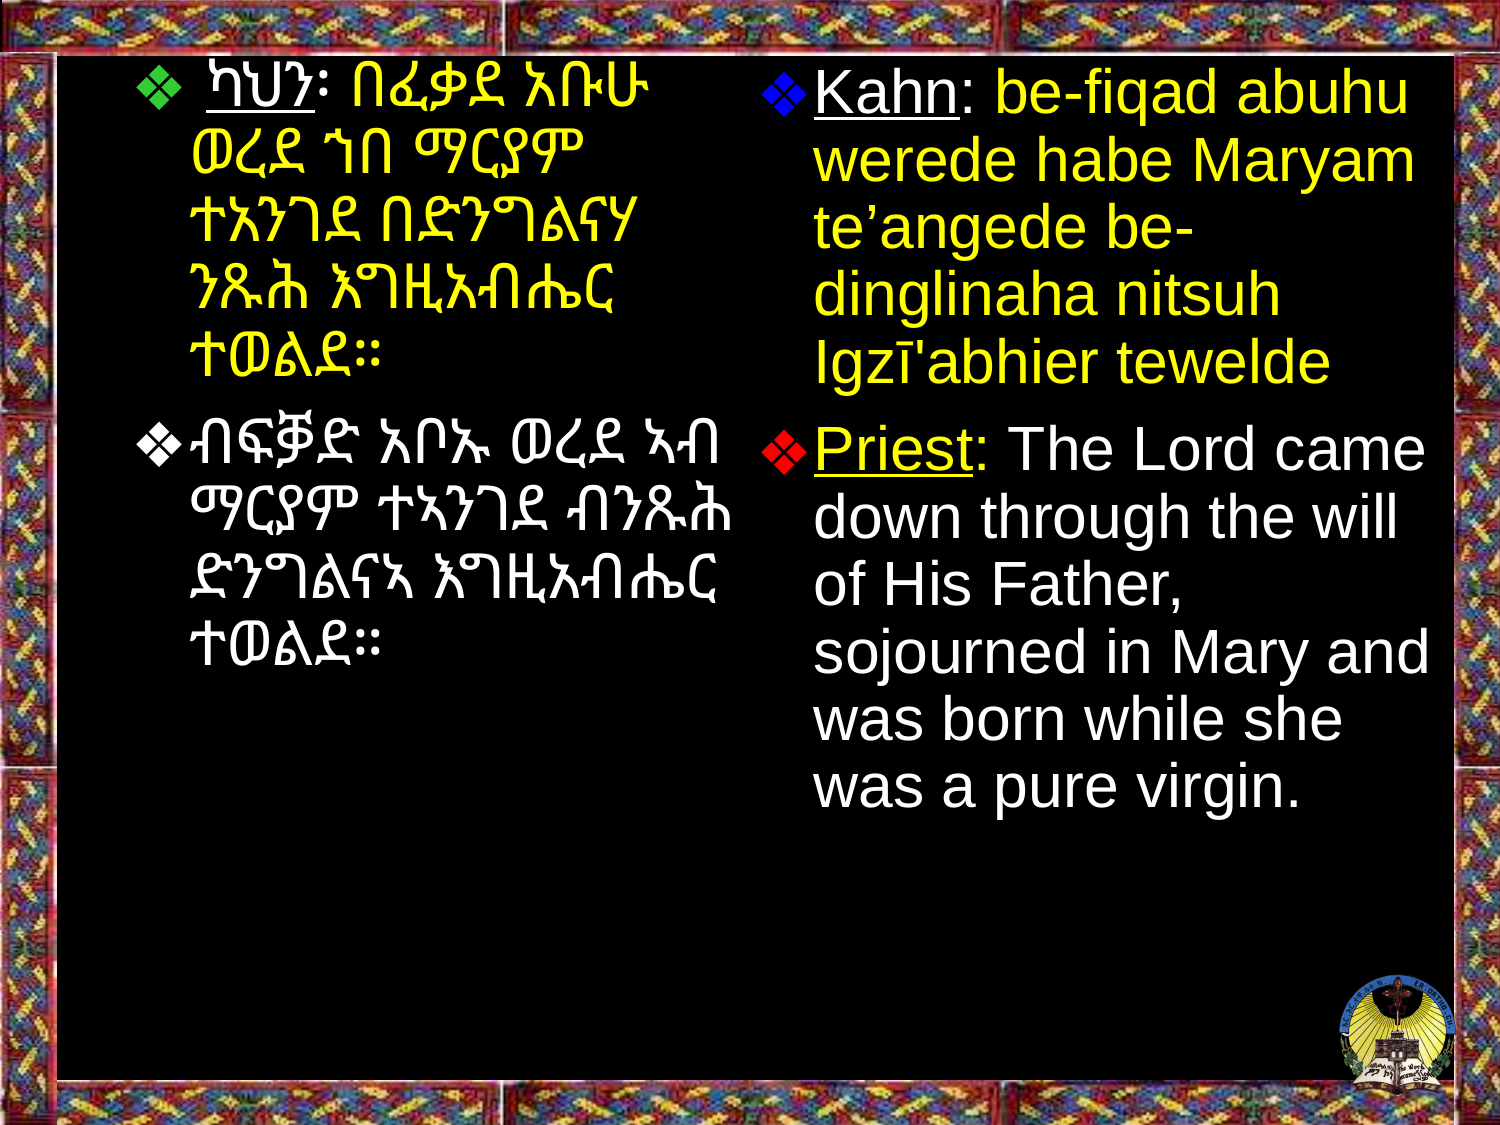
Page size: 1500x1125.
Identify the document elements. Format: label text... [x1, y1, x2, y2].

list ካህን፡ በፈቃደ አቡሁ ወረደ ኀበ ማርያም ተአንገደ በድንግልናሃ ንጹሕ እግዚአብሔር ተወልደ። ብፍቓድ አቦኡ ወረደ ኣብ ማርያም ተኣንገደ ብንጹሕ ድንግልናኣ እግዚአብሔር ተወልደ። [97, 44, 722, 1059]
picture [0, 0, 1500, 1125]
text_box Kahn: be-fiqad abuhu werede habe Maryam te’angede be-dinglinaha nitsuh Igzī'abhier tewelde Priest: The Lord came down through the will of His Father, sojourned in Mary and was born while she was a pure virgin. [722, 44, 1456, 1077]
